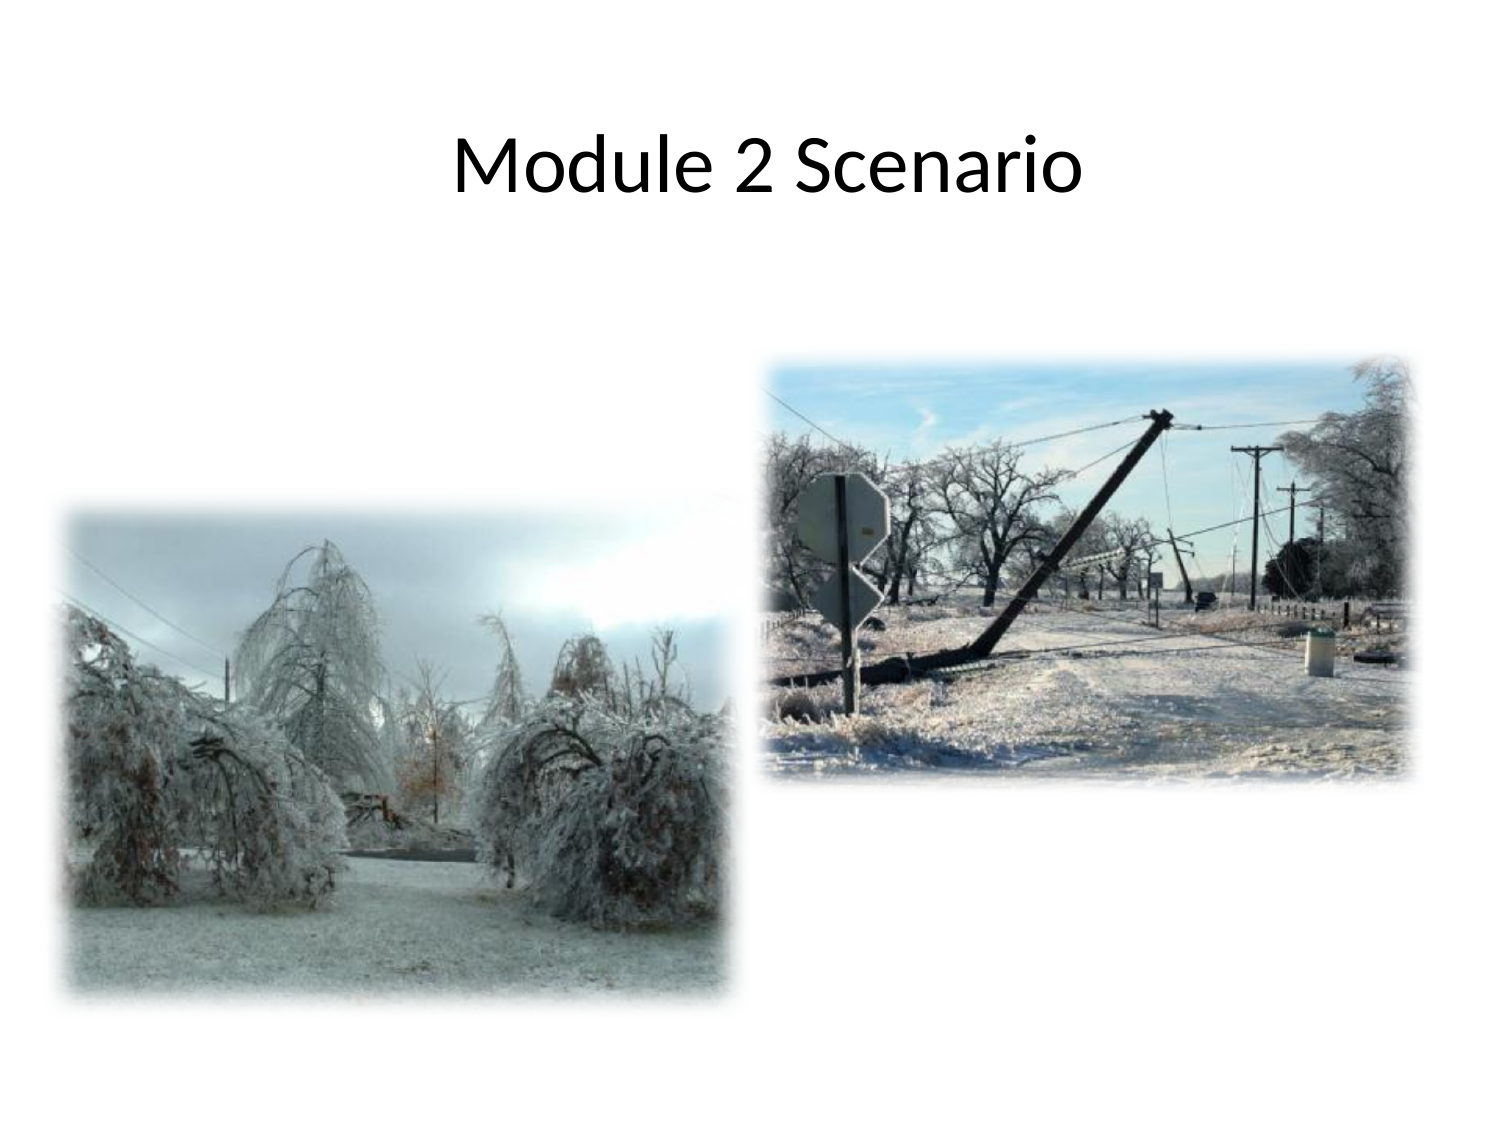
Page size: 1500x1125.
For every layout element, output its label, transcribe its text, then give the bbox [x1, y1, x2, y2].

title Module 2 Scenario [174, 90, 1363, 228]
picture [42, 345, 1427, 1019]
